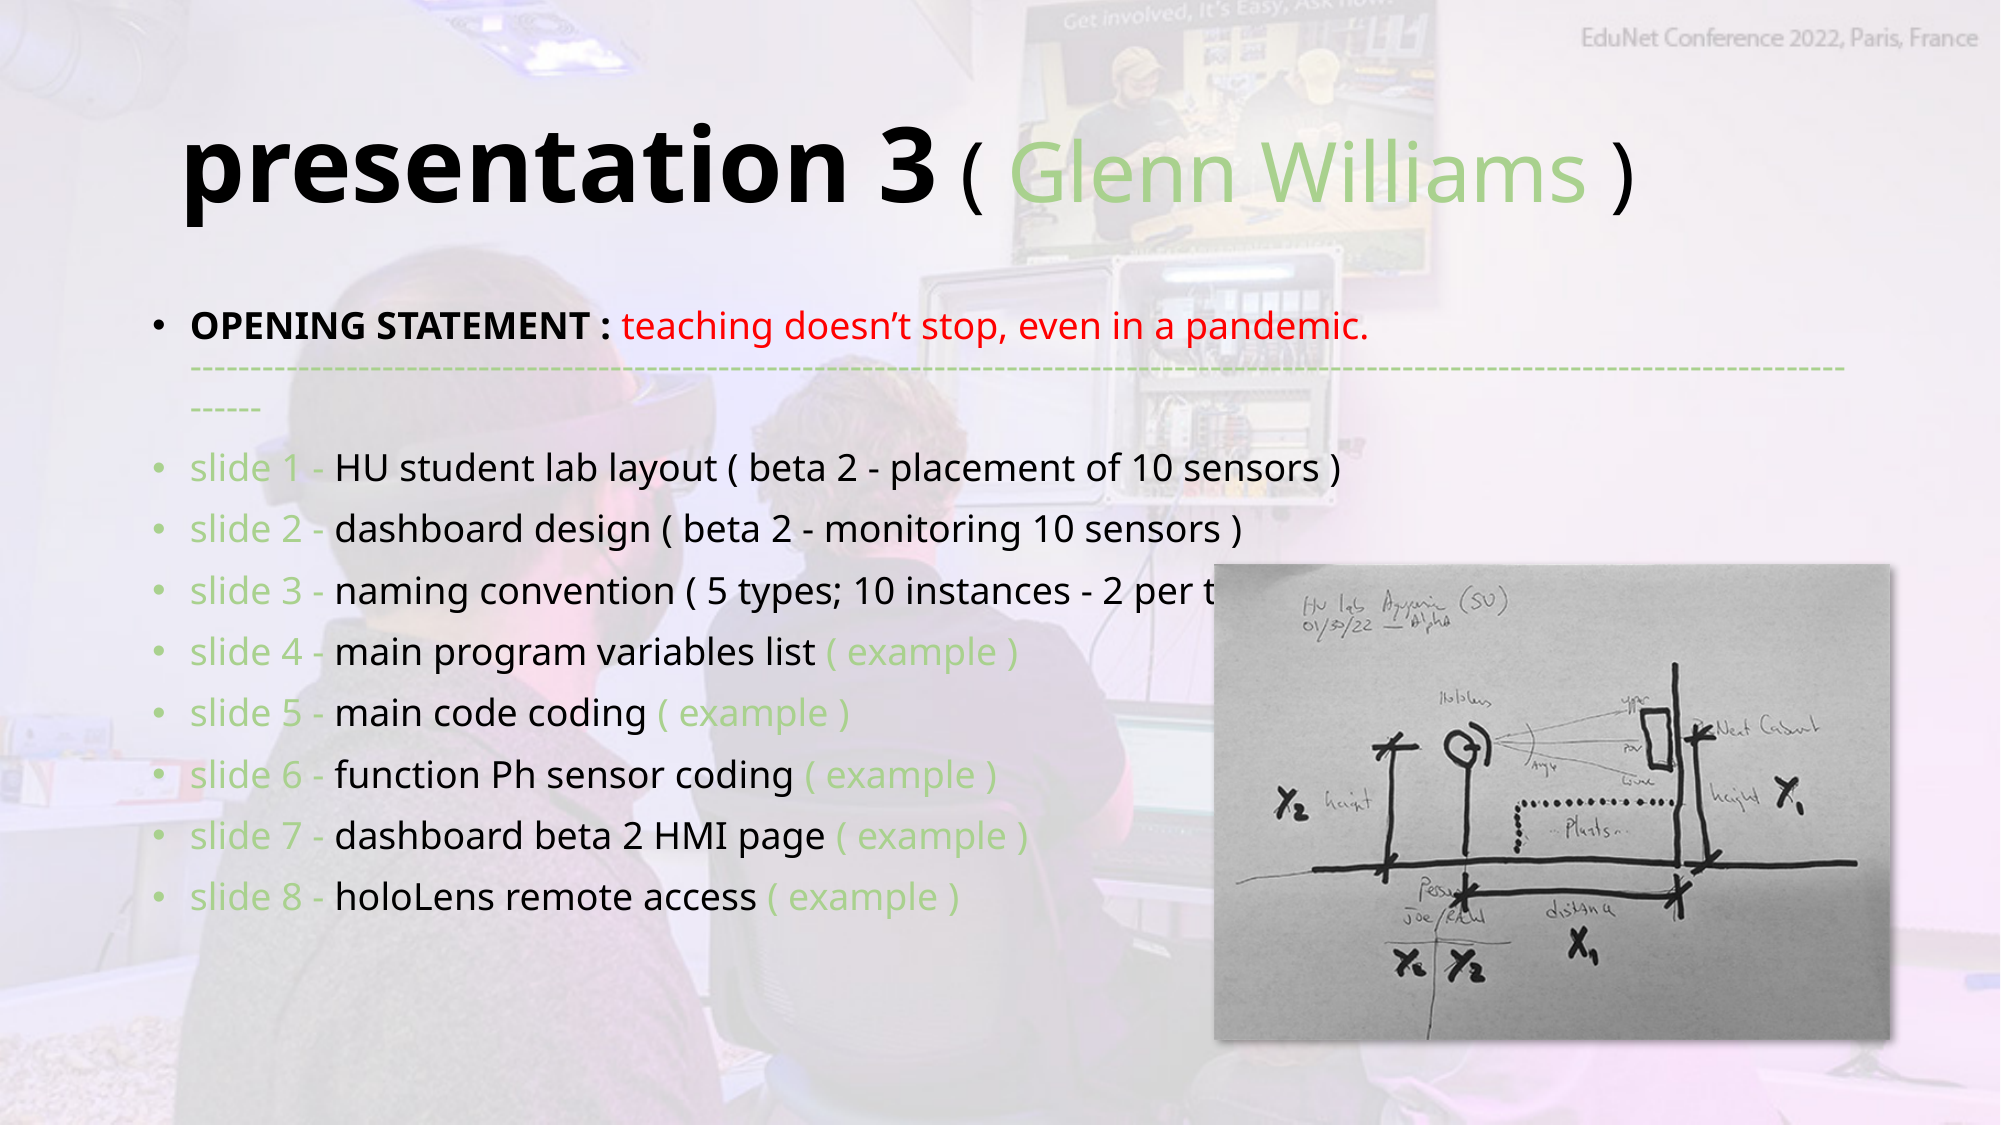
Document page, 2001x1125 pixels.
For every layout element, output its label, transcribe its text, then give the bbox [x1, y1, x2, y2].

picture [0, 0, 2001, 1125]
title presentation 3 ( Glenn Williams ) [137, 59, 1964, 278]
list OPENING STATEMENT : teaching doesn’t stop, even in a pandemic. ------------------------------------------------------------------------------------------------------------------------------------------------ slide 1 - HU student lab layout ( beta 2 - placement of 10 sensors ) slide 2 - dashboard design ( beta 2 - monitoring 10 sensors ) slide 3 - naming convention ( 5 types; 10 instances - 2 per type ) slide 4 - main program variables list ( example ) slide 5 - main code coding ( example ) slide 6 - function Ph sensor coding ( example ) slide 7 - dashboard beta 2 HMI page ( example ) slide 8 - holoLens remote access ( example ) [137, 299, 1863, 1014]
